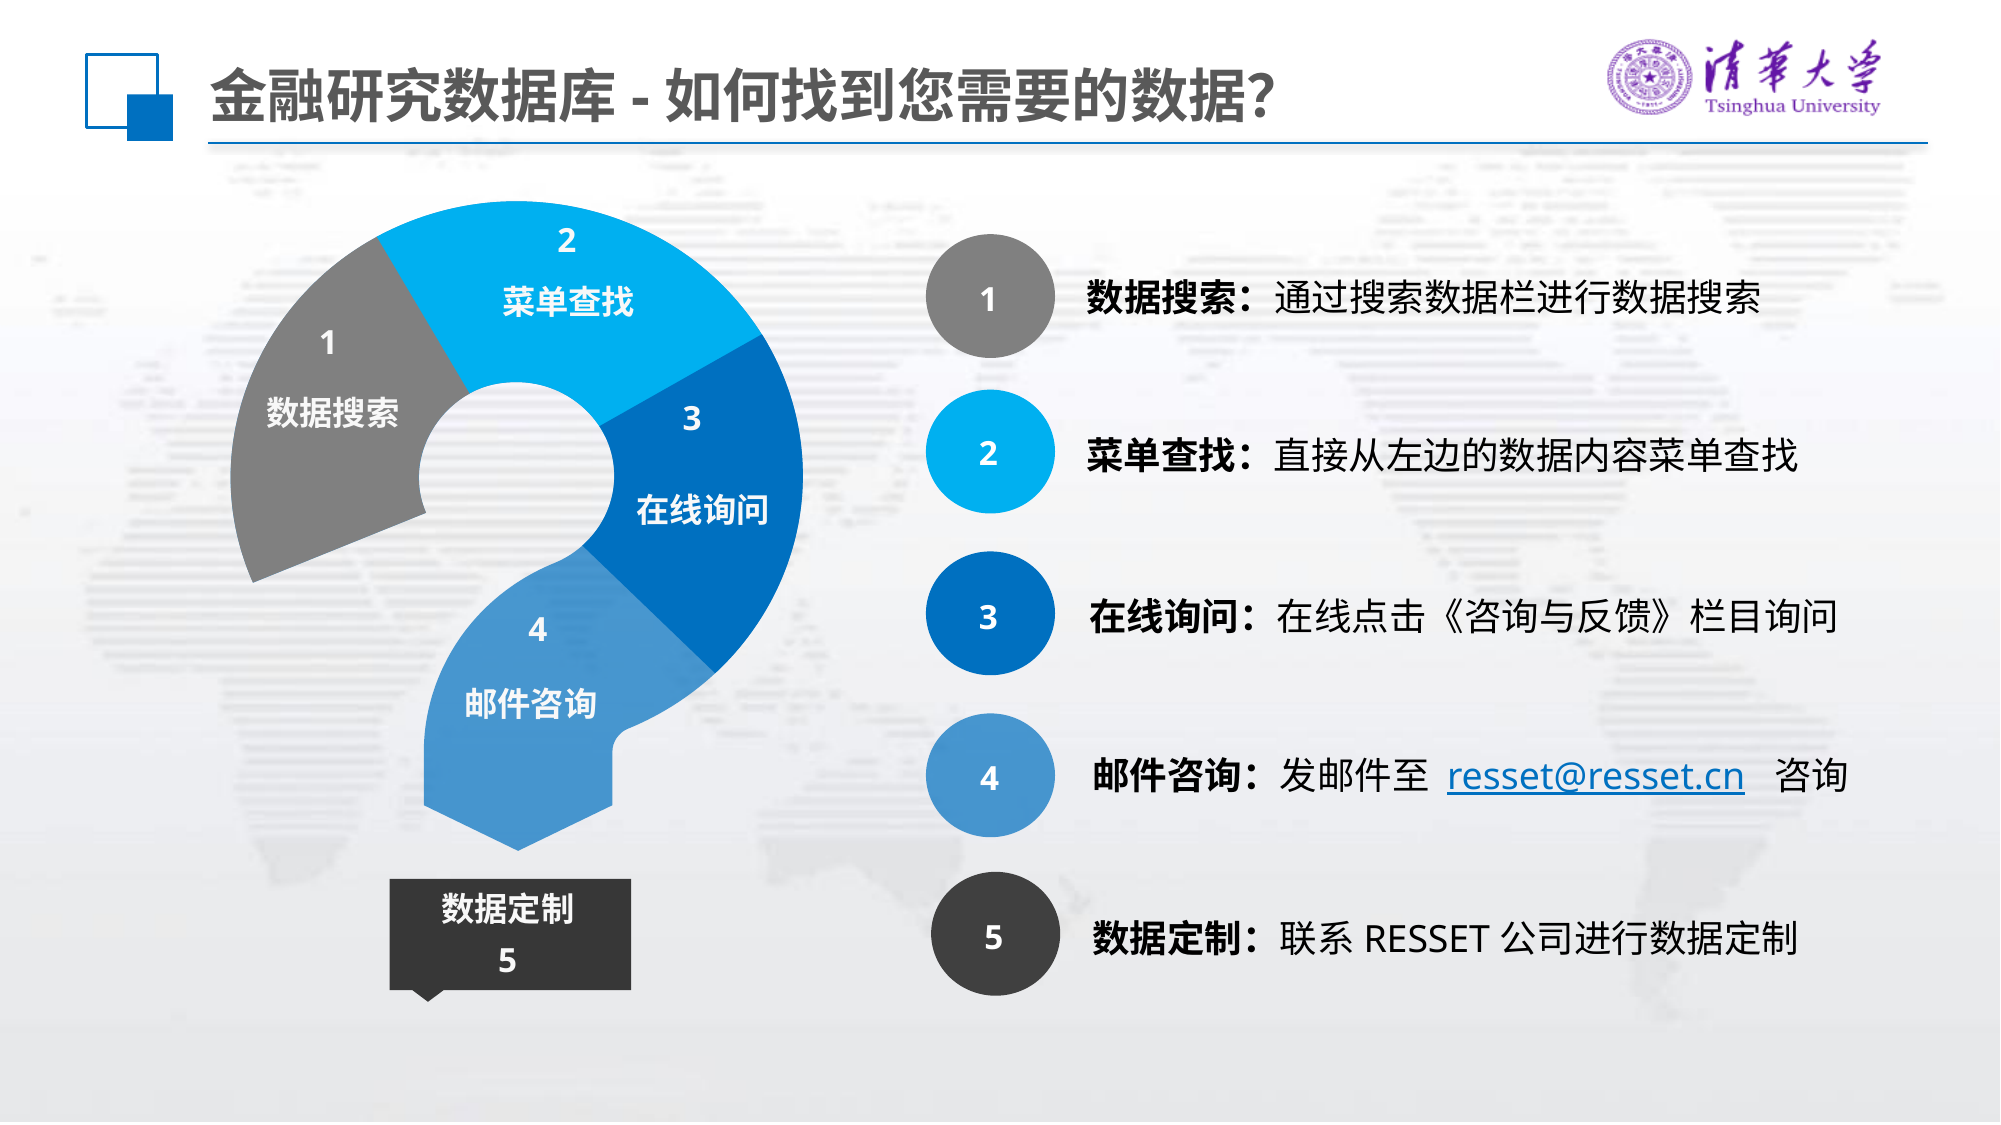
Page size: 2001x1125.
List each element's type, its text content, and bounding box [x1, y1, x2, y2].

text_box 数据定制 [405, 882, 611, 935]
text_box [469, 211, 668, 330]
text_box [389, 878, 632, 1002]
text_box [235, 313, 431, 441]
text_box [925, 389, 1056, 514]
text_box [648, 610, 715, 720]
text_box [925, 233, 1056, 359]
text_box 在线询问：在线点击《咨询与反馈》栏目询问 [1077, 587, 1898, 645]
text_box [418, 600, 644, 732]
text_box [925, 551, 1056, 676]
text_box [435, 335, 470, 426]
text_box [930, 871, 1061, 996]
text_box [423, 738, 617, 851]
text_box 5 [483, 931, 533, 987]
title 金融研究数据库-如何找到您需要的数据？ [198, 58, 1489, 131]
text_box 数据定制：联系RESSET公司进行数据定制 [1080, 908, 1924, 966]
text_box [925, 713, 1056, 838]
text_box 菜单查找：直接从左边的数据内容菜单查找 [1074, 426, 1926, 483]
text_box [377, 201, 762, 425]
text_box [495, 545, 636, 599]
text_box [582, 527, 794, 674]
picture [0, 0, 2000, 1122]
text_box 邮件咨询：发邮件至 resset@resset.cn 咨询 [1080, 745, 1904, 809]
text_box [666, 334, 788, 388]
text_box 数据搜索：通过搜索数据栏进行数据搜索 [1075, 268, 1776, 325]
text_box [230, 445, 427, 583]
text_box [288, 236, 422, 312]
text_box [603, 389, 803, 538]
